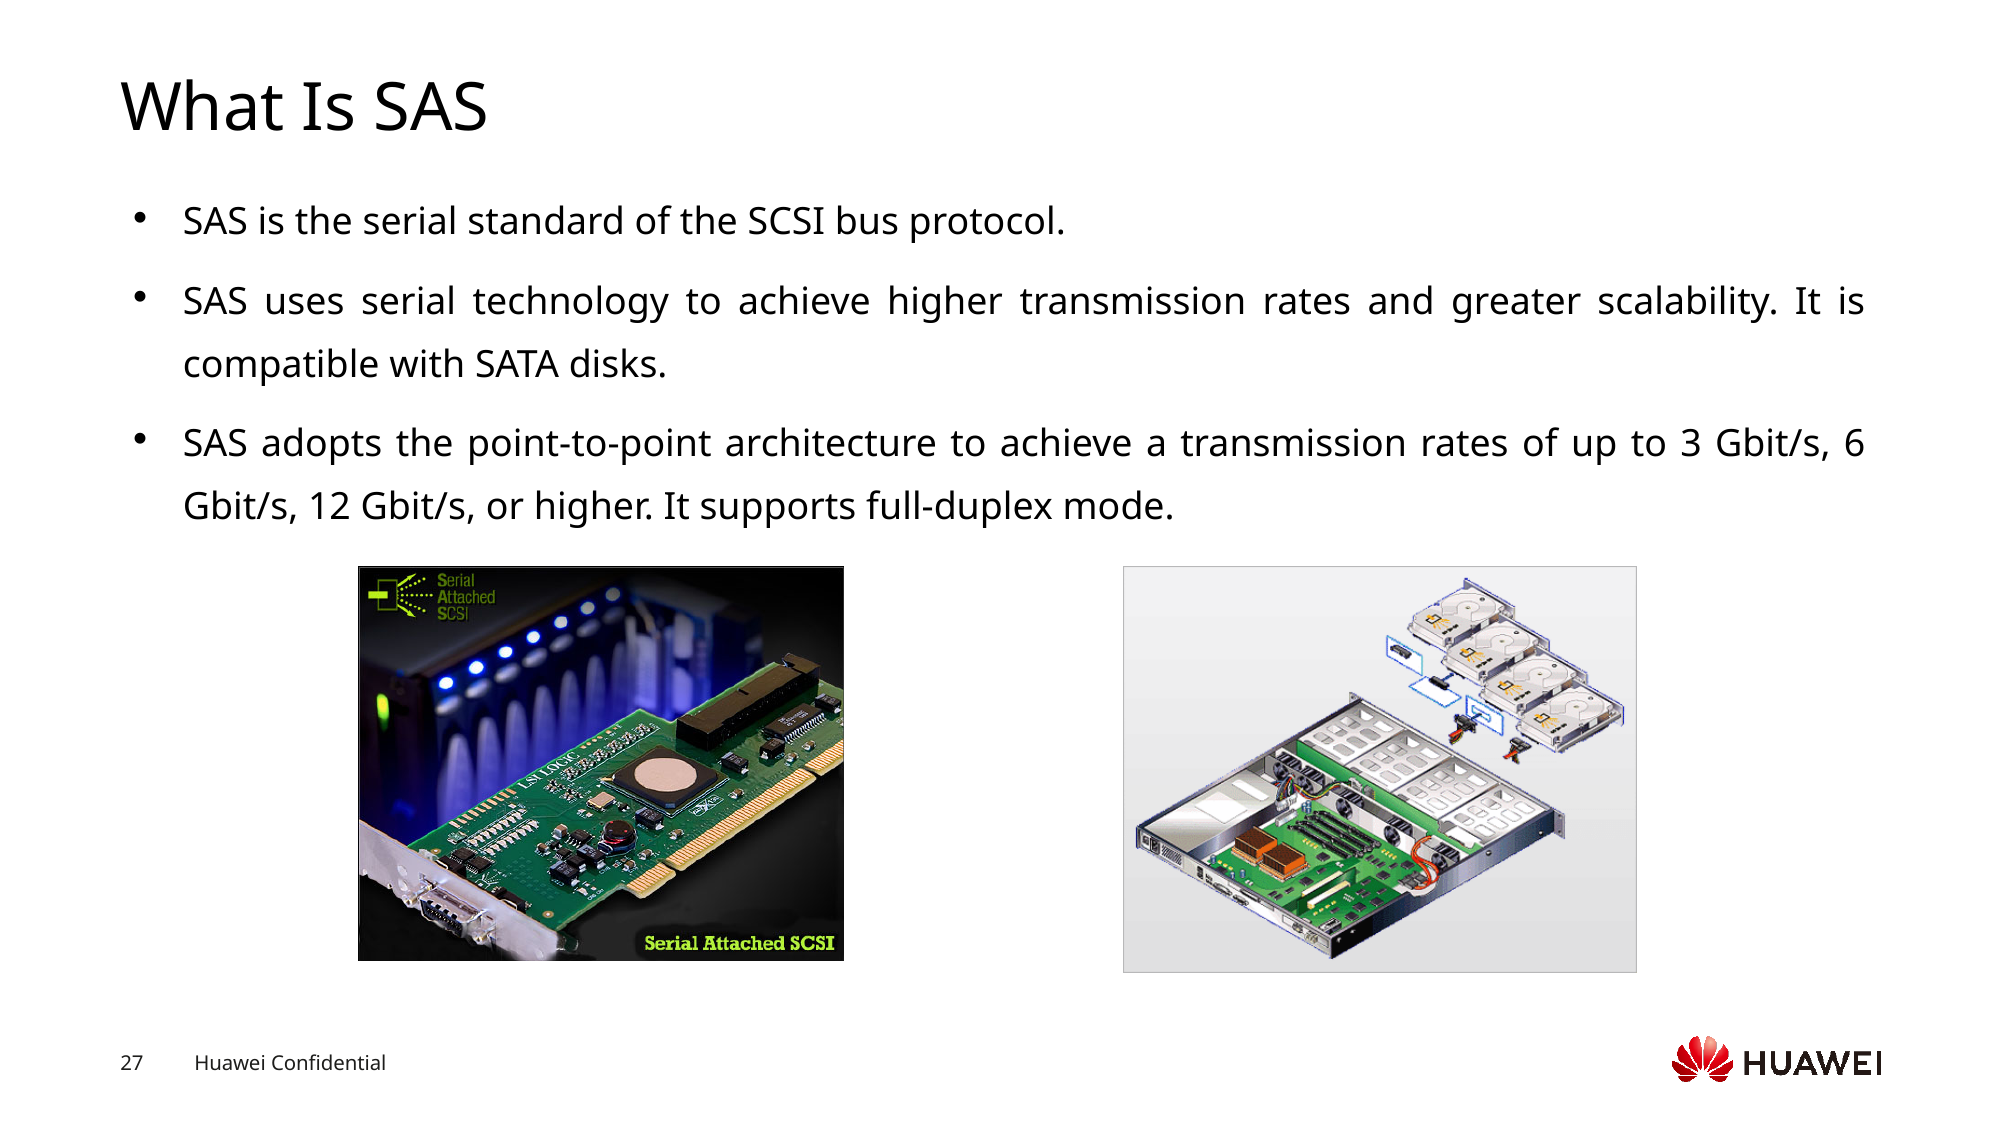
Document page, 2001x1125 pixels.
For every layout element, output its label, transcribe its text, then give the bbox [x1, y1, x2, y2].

list SAS is the serial standard of the SCSI bus protocol. SAS uses serial technology to achieve higher transmission rates and greater scalability. It is compatible with SATA disks. SAS adopts the point-to-point architecture to achieve a transmission rates of up to 3 Gbit/s, 6 Gbit/s, 12 Gbit/s, or higher. It supports full-duplex mode. [119, 172, 1881, 973]
picture [1123, 566, 1637, 973]
picture [358, 566, 844, 961]
title What Is SAS [120, 73, 1880, 155]
picture [1672, 1036, 1881, 1082]
